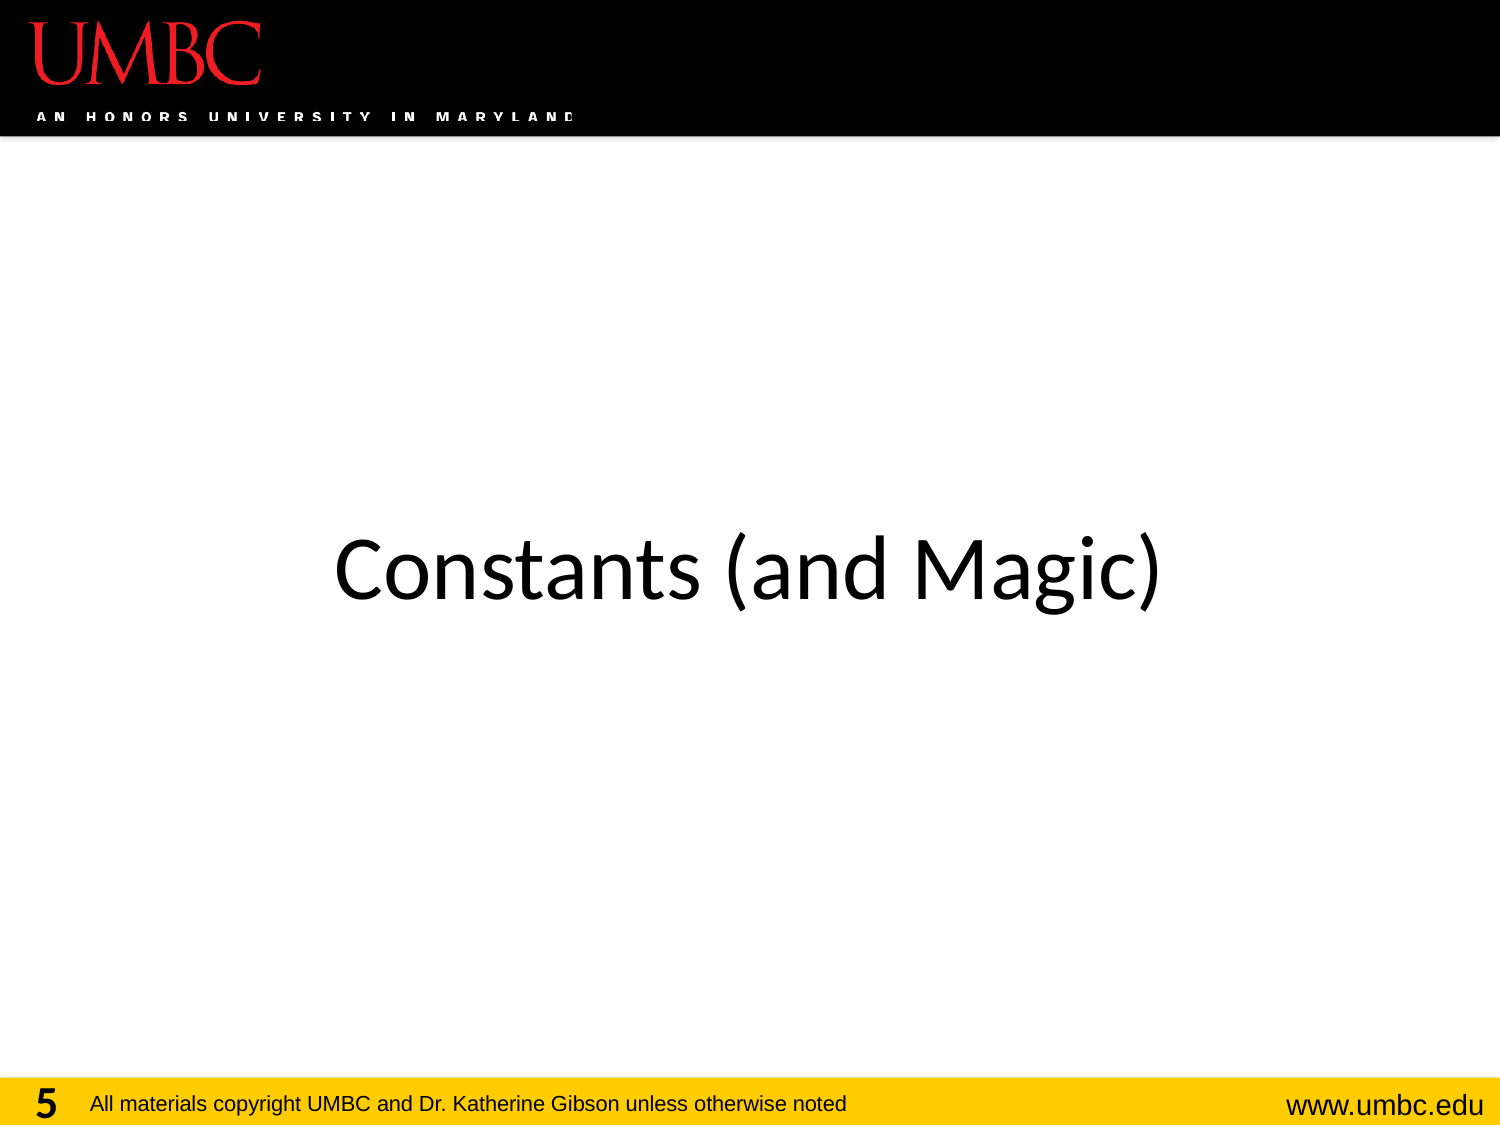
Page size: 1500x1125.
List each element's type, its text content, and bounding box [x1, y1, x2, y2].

title Constants (and Magic) [112, 441, 1388, 683]
slide_number 5 [0, 1065, 94, 1125]
